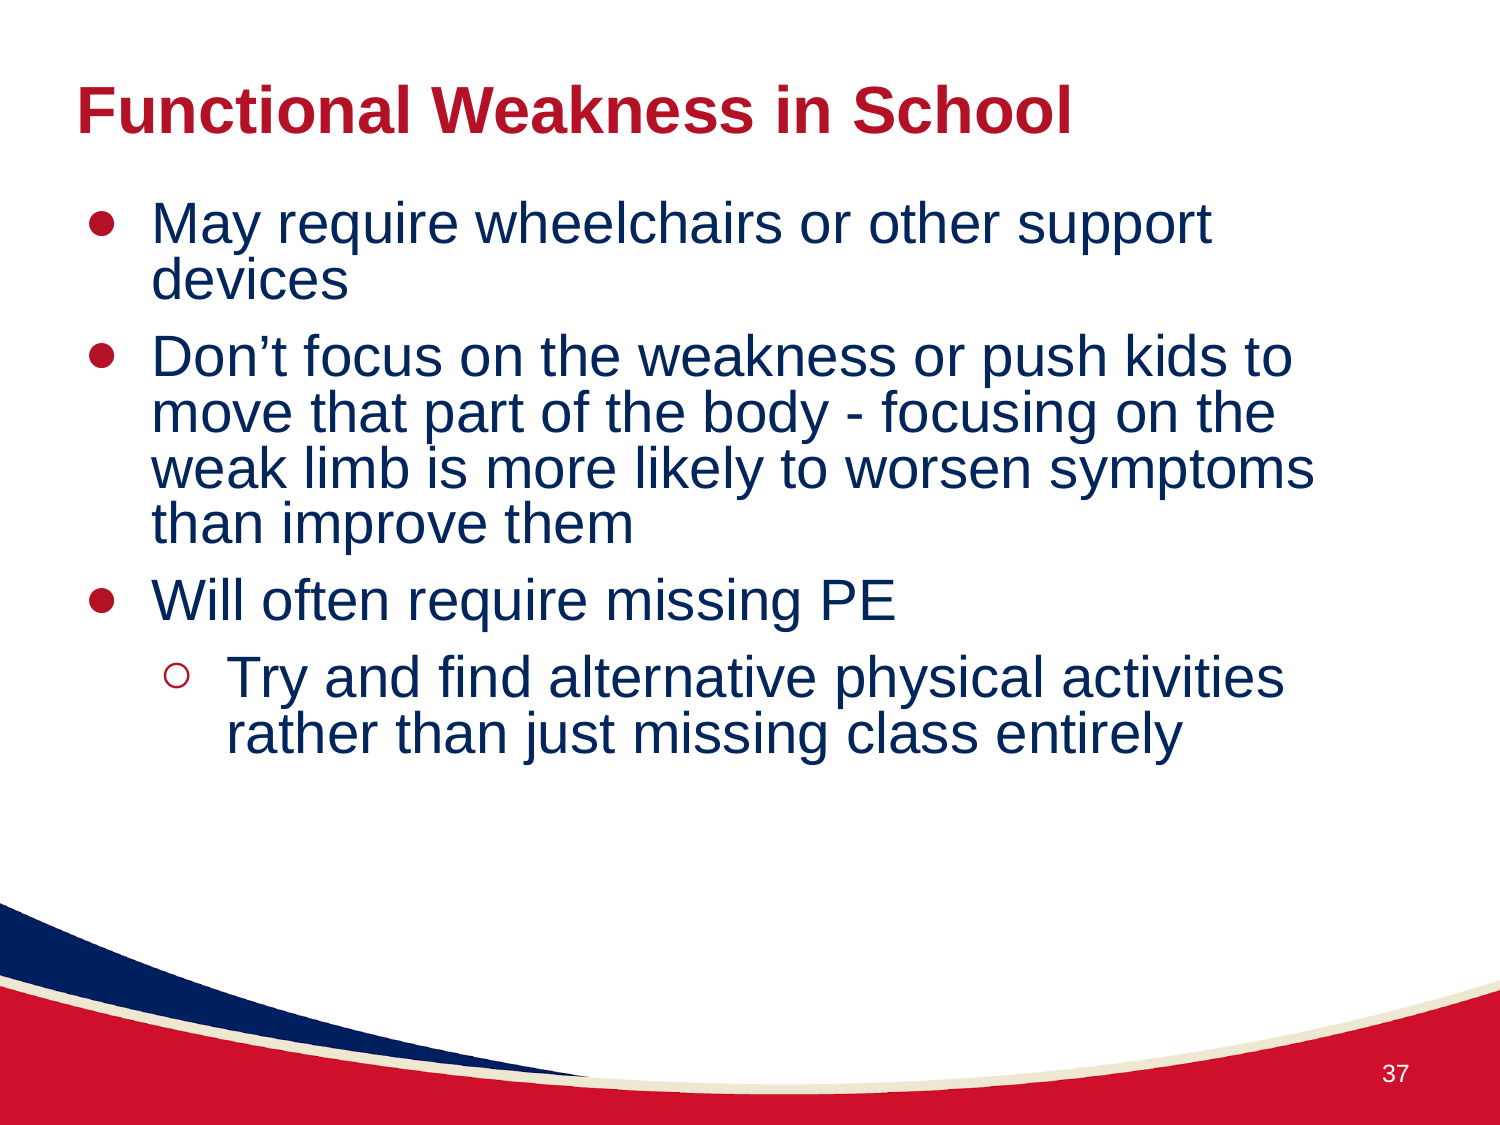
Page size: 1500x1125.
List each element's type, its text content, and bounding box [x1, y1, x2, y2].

list May require wheelchairs or other support devices Don’t focus on the weakness or push kids to move that part of the body - focusing on the weak limb is more likely to worsen symptoms than improve them Will often require missing PE Try and find alternative physical activities rather than just missing class entirely [61, 191, 1442, 958]
slide_number 37 [1074, 1042, 1425, 1103]
picture [0, 0, 1500, 1125]
title Functional Weakness in School [61, 45, 1425, 169]
